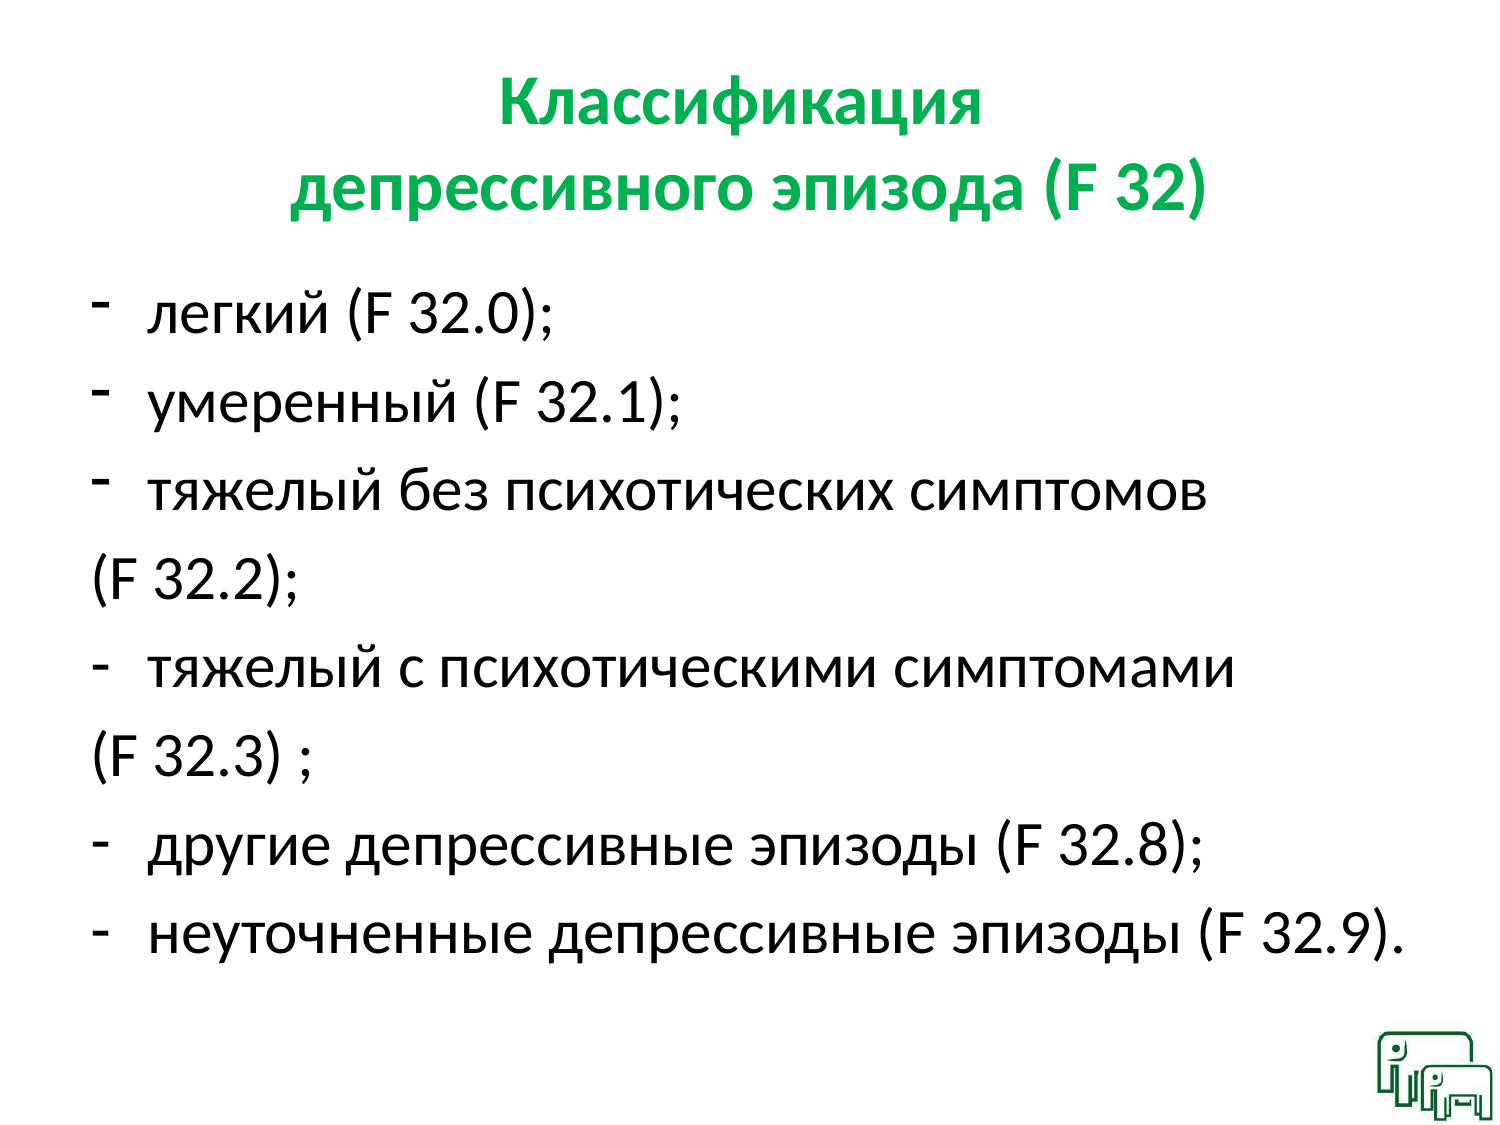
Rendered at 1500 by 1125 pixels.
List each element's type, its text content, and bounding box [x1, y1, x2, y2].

picture [1370, 1019, 1500, 1125]
title Классификация депрессивного эпизода (F 32) [75, 45, 1425, 233]
list легкий (F 32.0); умеренный (F 32.1); тяжелый без психотических симптомов (F 32.2); тяжелый с психотическими симптомами (F 32.3) ; другие депрессивные эпизоды (F 32.8); неуточненные депрессивные эпизоды (F 32.9). [75, 262, 1425, 1005]
